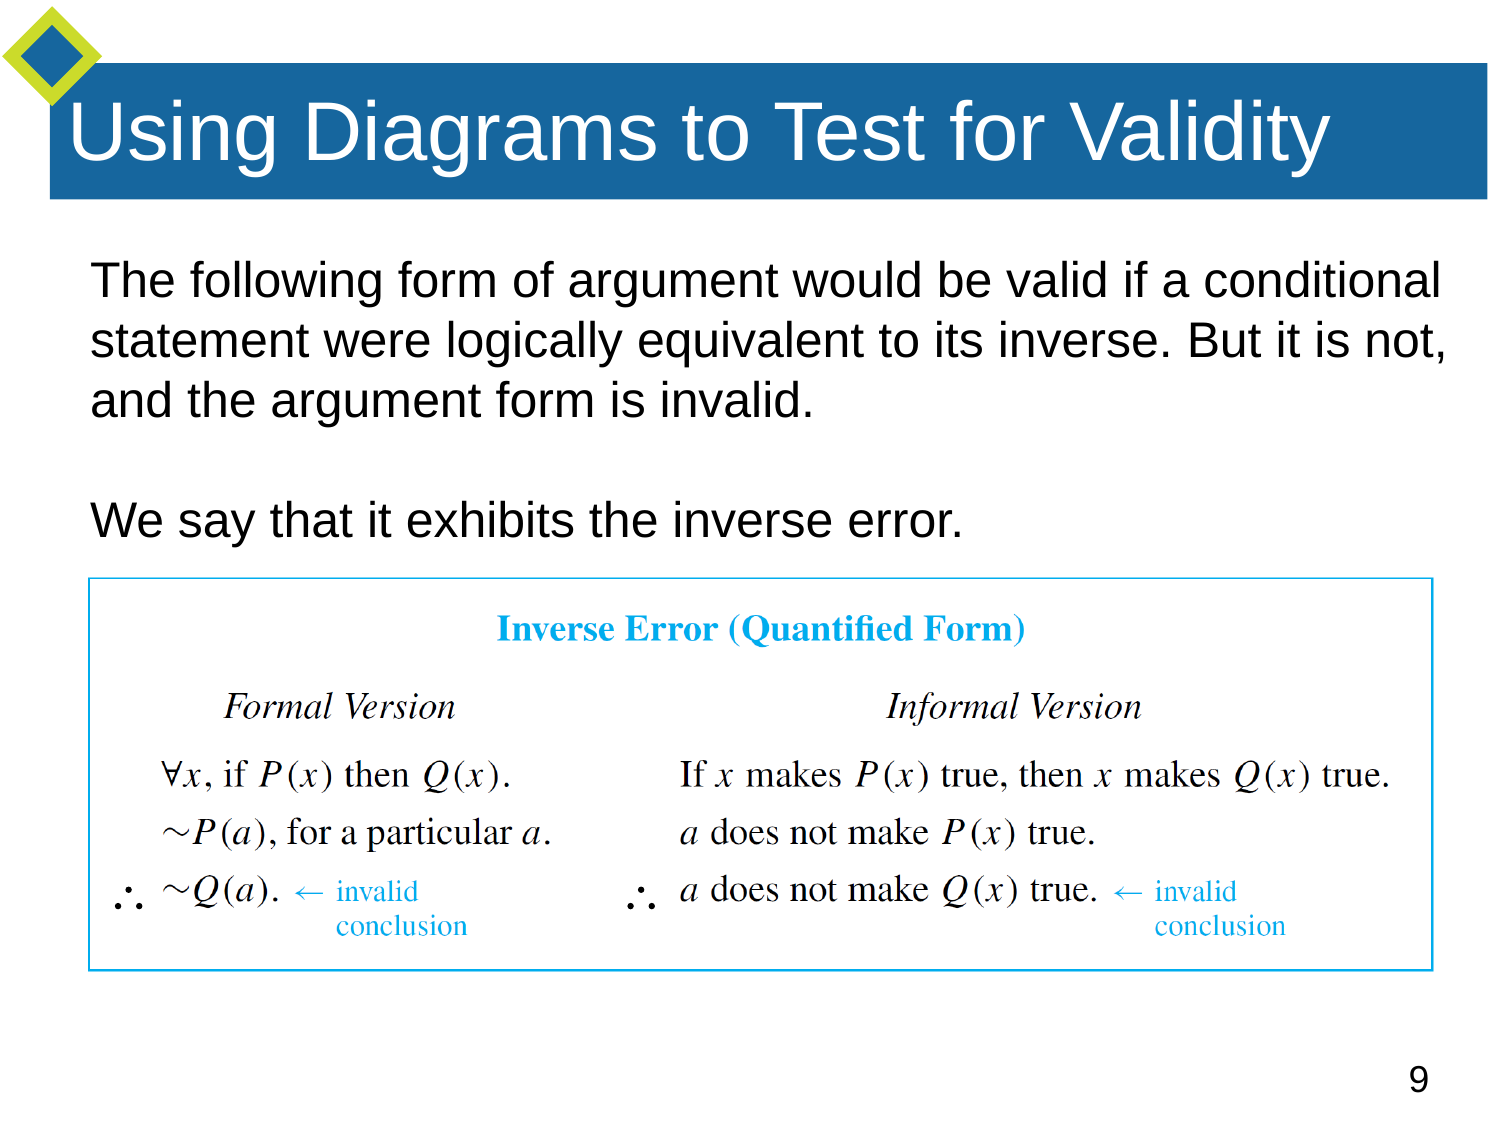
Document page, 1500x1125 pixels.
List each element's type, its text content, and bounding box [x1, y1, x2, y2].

picture [83, 572, 1438, 975]
title Using Diagrams to Test for Validity [52, 33, 1403, 221]
list The following form of argument would be valid if a conditional statement were logically equivalent to its inverse. But it is not, and the argument form is invalid. We say that it exhibits the inverse error. [75, 239, 1475, 1103]
